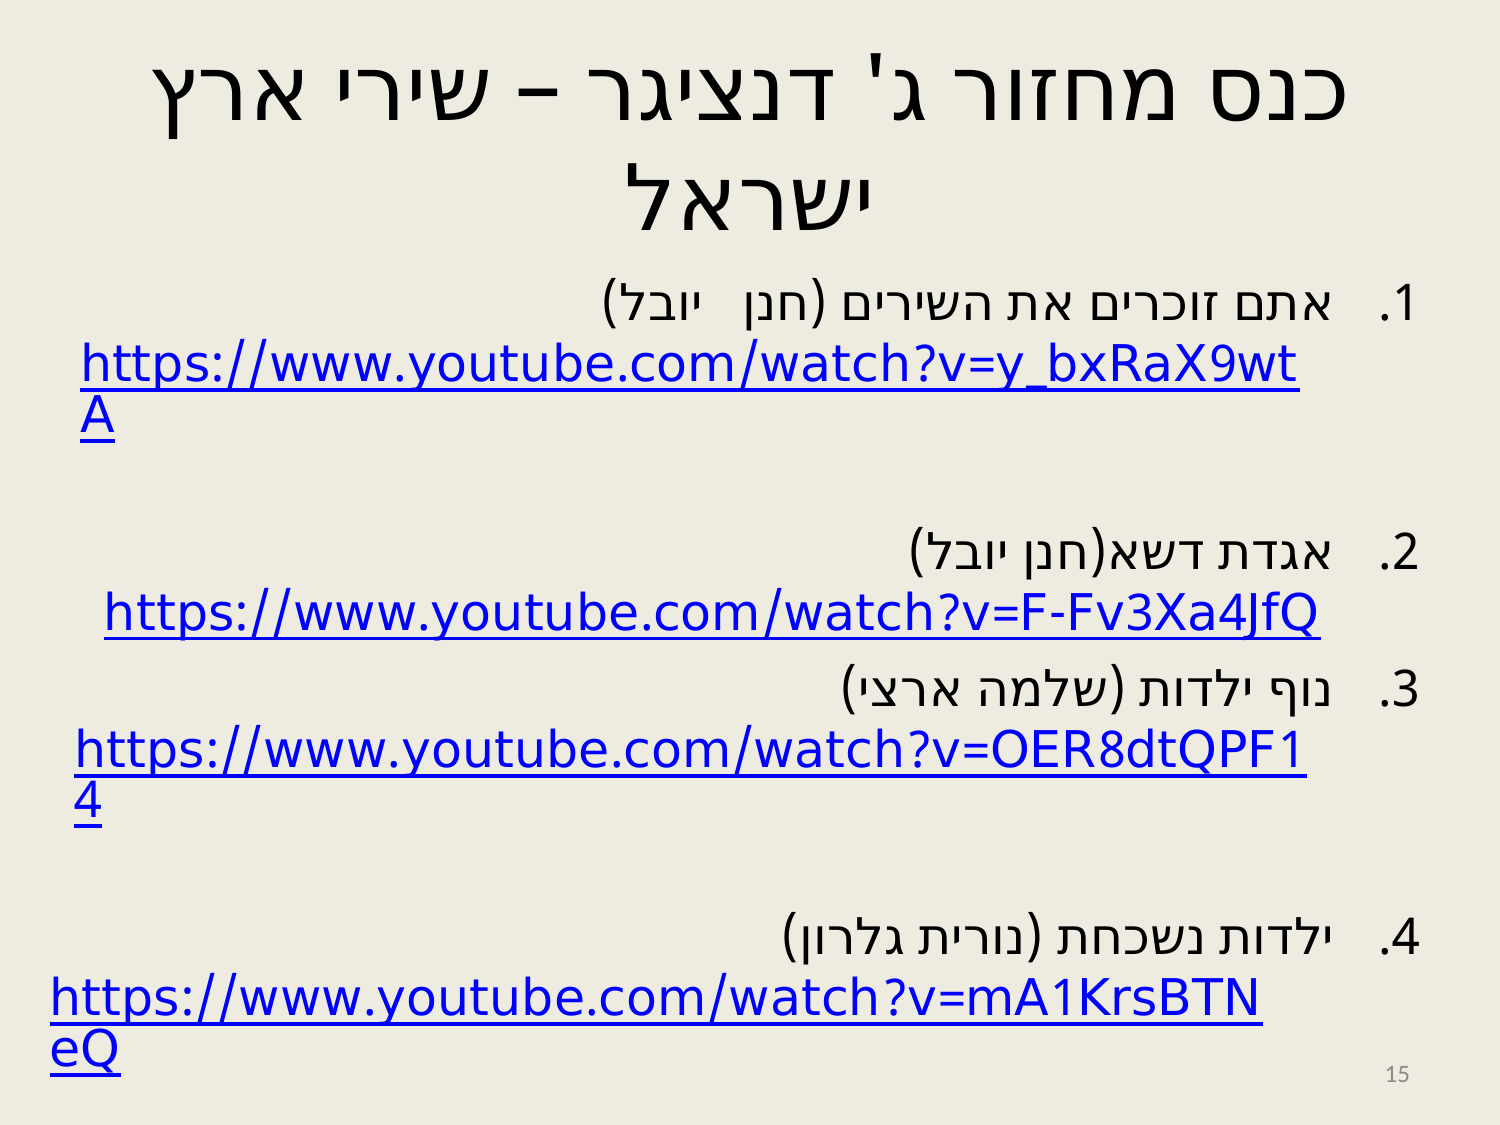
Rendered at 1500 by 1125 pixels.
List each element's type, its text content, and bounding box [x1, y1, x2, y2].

list אתם זוכרים את השירים (חנן יובל) https://www.youtube.com/watch?v=y_bxRaX9wtA אגדת דשא(חנן יובל) https://www.youtube.com/watch?v=F-Fv3Xa4JfQ נוף ילדות (שלמה ארצי) https://www.youtube.com/watch?v=OER8dtQPF14 ילדות נשכחת (נורית גלרון) https://www.youtube.com/watch?v=mA1KrsBTNeQ [75, 262, 1425, 1005]
slide_number 15 [1074, 1042, 1425, 1103]
title כנס מחזור ג' דנציגר – שירי ארץ ישראל [75, 45, 1425, 233]
